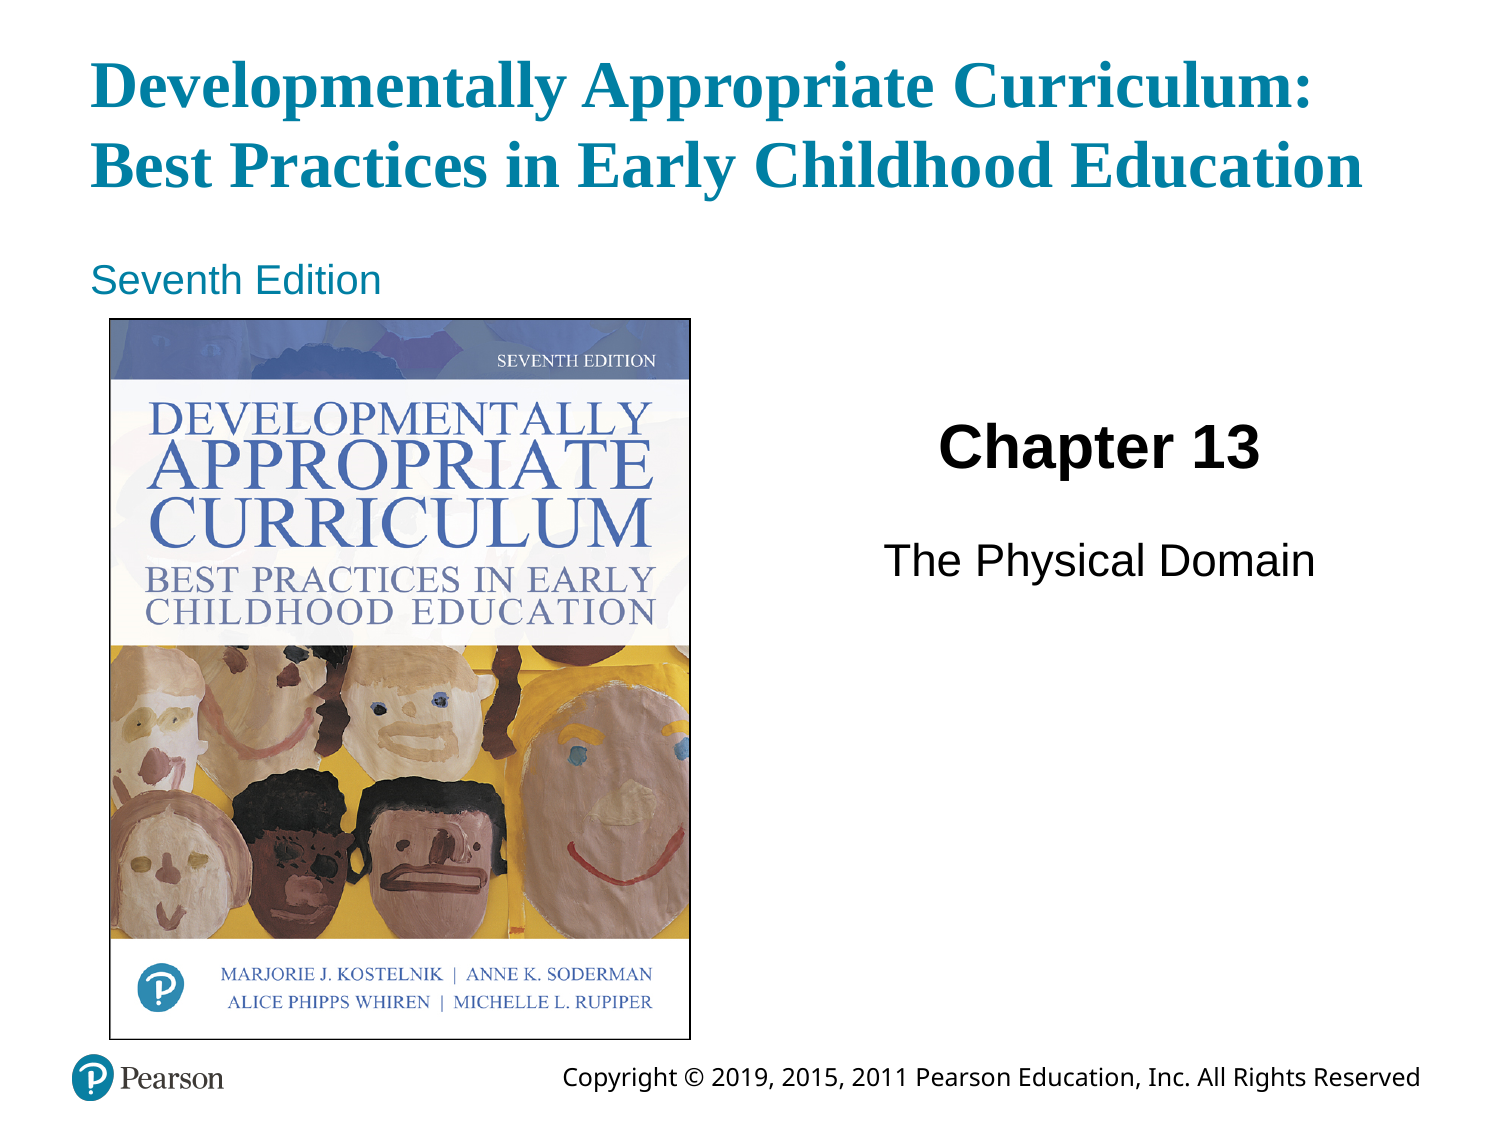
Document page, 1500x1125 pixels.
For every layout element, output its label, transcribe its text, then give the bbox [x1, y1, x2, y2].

picture [98, 1054, 224, 1101]
list Copyright © 2019, 2015, 2011 Pearson Education, Inc. All Rights Reserved [438, 1058, 1437, 1096]
picture [72, 1087, 83, 1101]
list The Physical Domain [800, 515, 1400, 762]
list Seventh Edition [75, 238, 1437, 300]
picture [72, 1054, 88, 1070]
title Developmentally Appropriate Curriculum: Best Practices in Early Childhood Education [75, 35, 1425, 216]
picture [80, 1063, 106, 1088]
picture [110, 319, 690, 1039]
list Chapter 13 [800, 375, 1400, 497]
